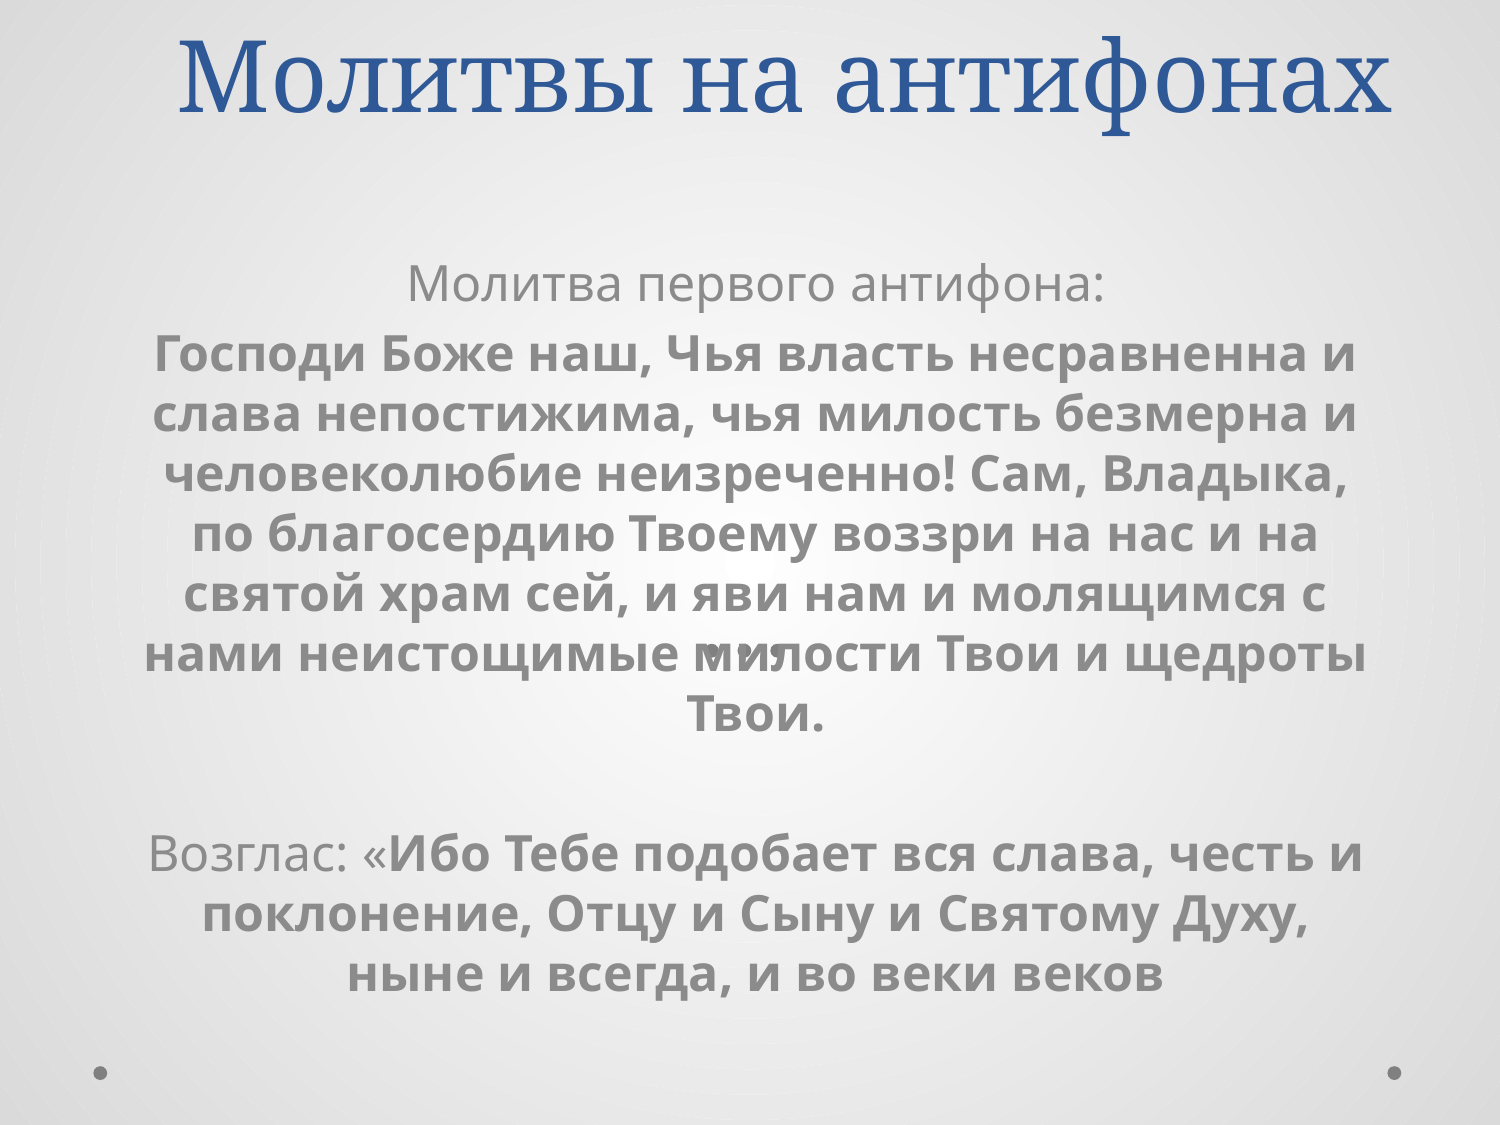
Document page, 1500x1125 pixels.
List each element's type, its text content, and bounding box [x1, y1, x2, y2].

list Молитва первого антифона: Господи Боже наш, Чья власть несравненна и слава непостижима, чья милость безмерна и человеколюбие неизреченно! Сам, Владыка, по благосердию Твоему воззри на нас и на святой храм сей, и яви нам и молящимся с нами неистощимые милости Твои и щедроты Твои. Возглас: «Ибо Тебе подобает вся слава, честь и поклонение, Отцу и Сыну и Святому Духу, ныне и всегда, и во веки веков [118, 243, 1394, 1024]
title Молитвы на антифонах [147, 30, 1423, 140]
